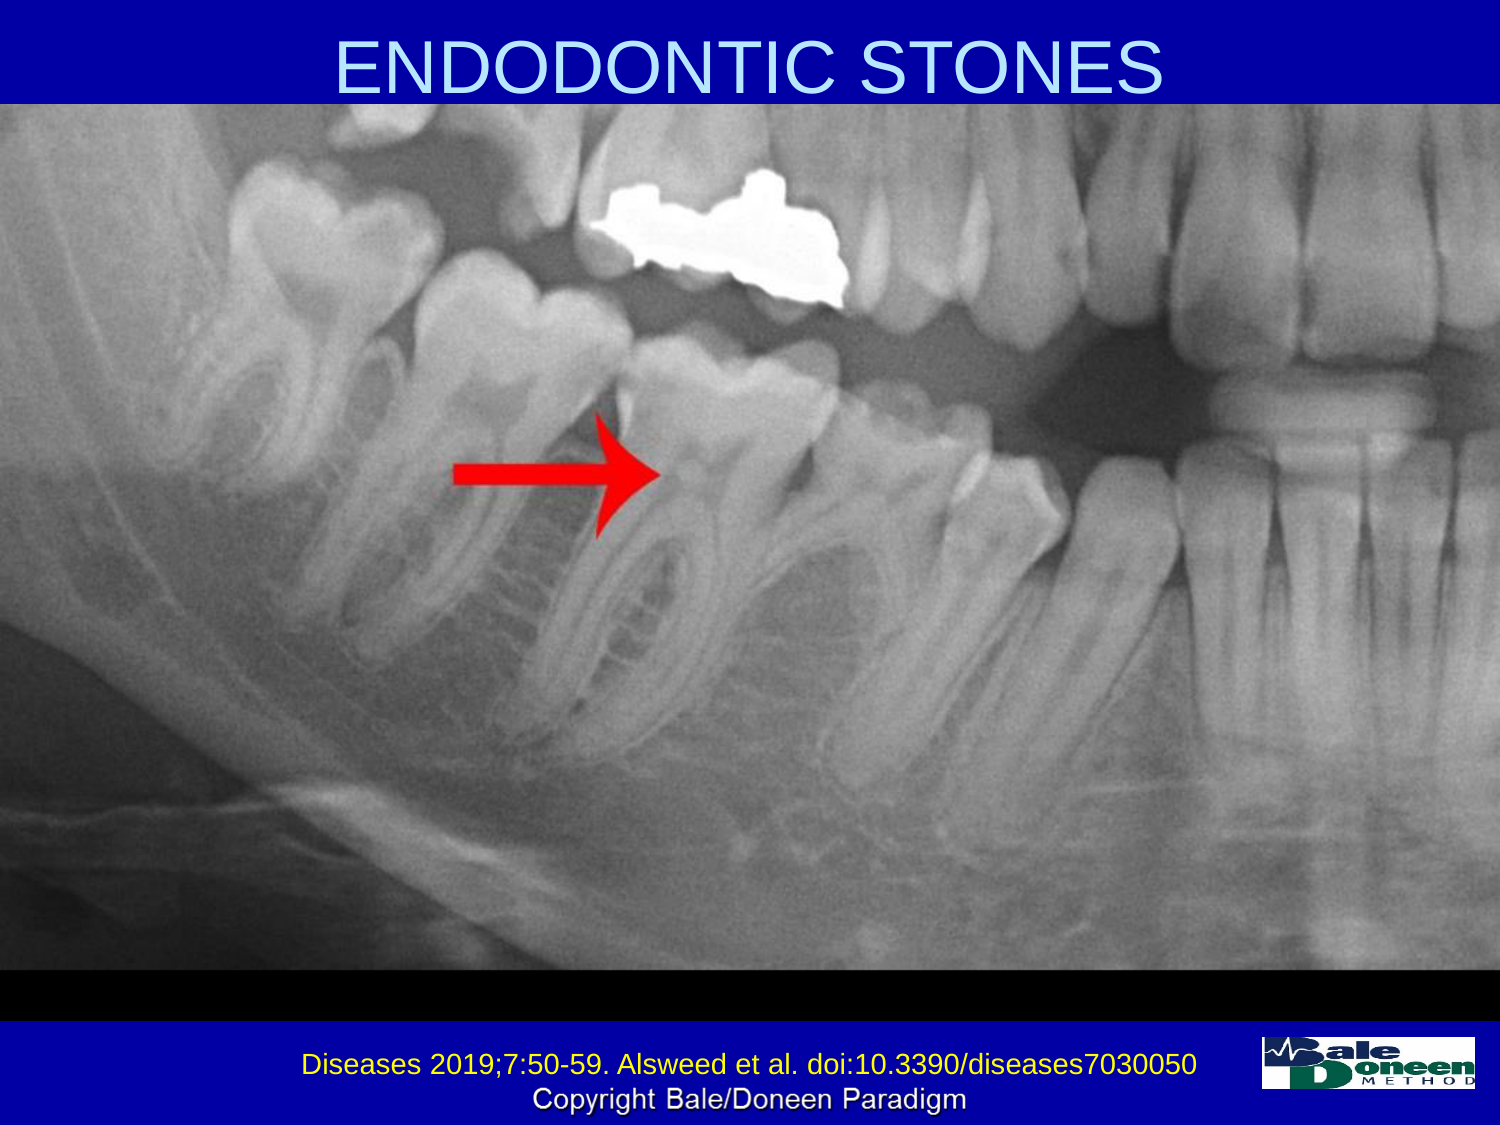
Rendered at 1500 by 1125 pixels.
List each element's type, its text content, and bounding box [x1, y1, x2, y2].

picture [0, 104, 1500, 1021]
footer Diseases 2019;7:50-59. Alsweed et al. doi:10.3390/diseases7030050 [255, 1035, 1244, 1089]
picture [1262, 1037, 1476, 1090]
title ENDODONTIC STONES [99, 0, 1401, 102]
picture [512, 1044, 988, 1125]
